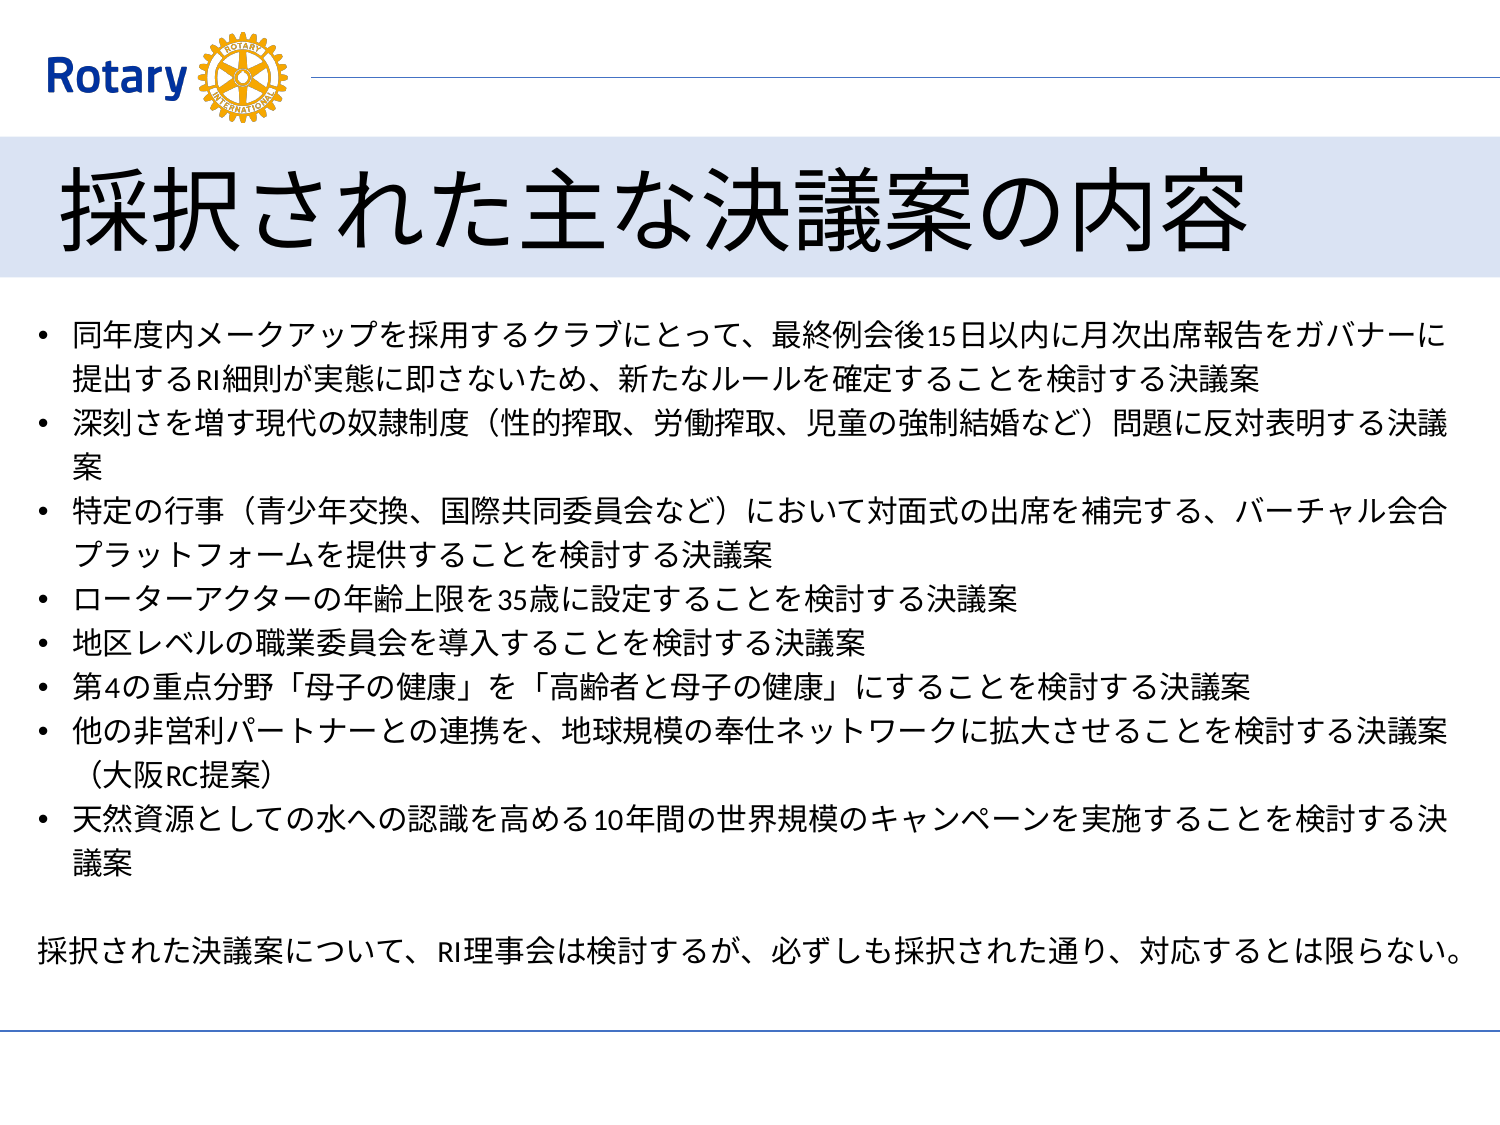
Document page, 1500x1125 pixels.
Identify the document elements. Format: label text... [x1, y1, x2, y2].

title 採択された主な決議案の内容 [43, 151, 1397, 278]
list 同年度内メークアップを採用するクラブにとって、最終例会後15日以内に月次出席報告をガバナーに提出するRI細則が実態に即さないため、新たなルールを確定することを検討する決議案 深刻さを増す現代の奴隷制度（性的搾取、労働搾取、児童の強制結婚など）問題に反対表明する決議案 特定の行事（青少年交換、国際共同委員会など）において対面式の出席を補完する、バーチャル会合プラットフォームを提供することを検討する決議案 ローターアクターの年齢上限を35歳に設定することを検討する決議案 地区レベルの職業委員会を導入することを検討する決議案 第4の重点分野「母子の健康」を「高齢者と母子の健康」にすることを検討する決議案 他の非営利パートナーとの連携を、地球規模の奉仕ネットワークに拡大させることを検討する決議案（大阪RC提案） 天然資源としての水への認識を高める10年間の世界規模のキャンペーンを実施することを検討する決議案 採択された決議案について、RI理事会は検討するが、必ずしも採択された通り、対応するとは限らない。 [22, 301, 1463, 997]
picture [48, 32, 288, 123]
